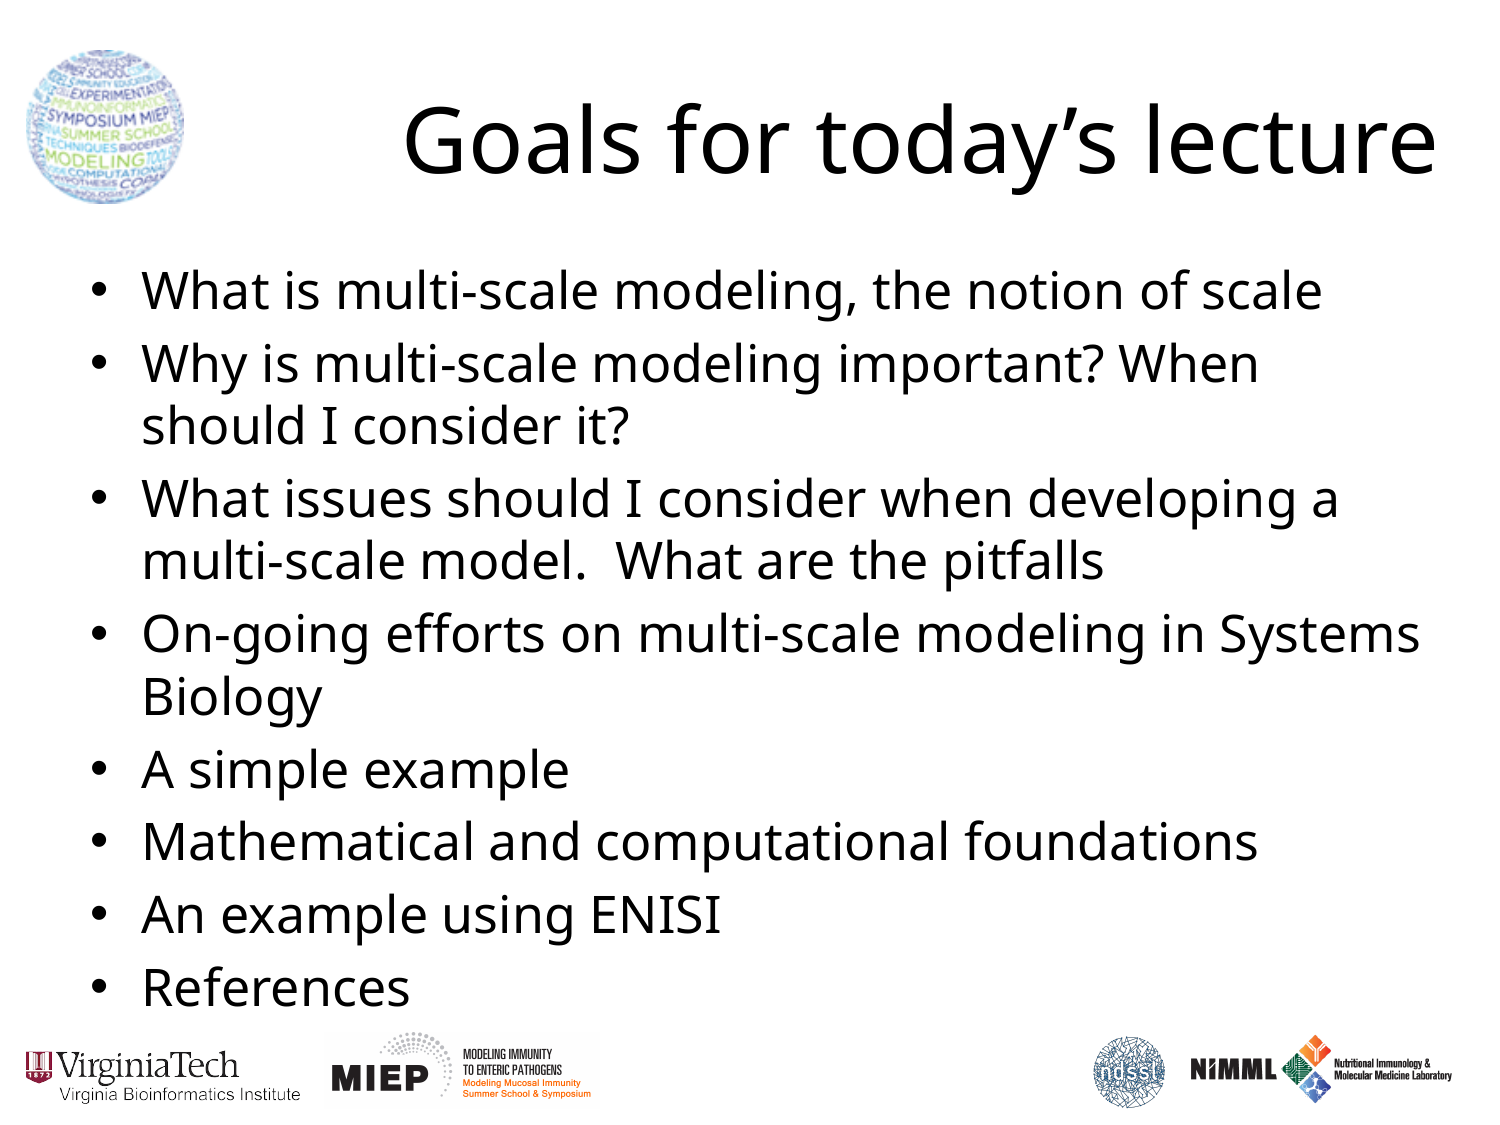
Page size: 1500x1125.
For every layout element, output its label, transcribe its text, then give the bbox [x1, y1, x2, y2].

picture [324, 1032, 600, 1109]
picture [26, 50, 184, 204]
title Goals for today’s lecture [200, 42, 1456, 231]
picture [26, 1050, 300, 1104]
picture [1091, 1034, 1168, 1110]
list What is multi-scale modeling, the notion of scale Why is multi-scale modeling important? When should I consider it? What issues should I consider when developing a multi-scale model. What are the pitfalls On-going efforts on multi-scale modeling in Systems Biology A simple example Mathematical and computational foundations An example using ENISI References [75, 249, 1456, 1025]
picture [1187, 1033, 1456, 1105]
